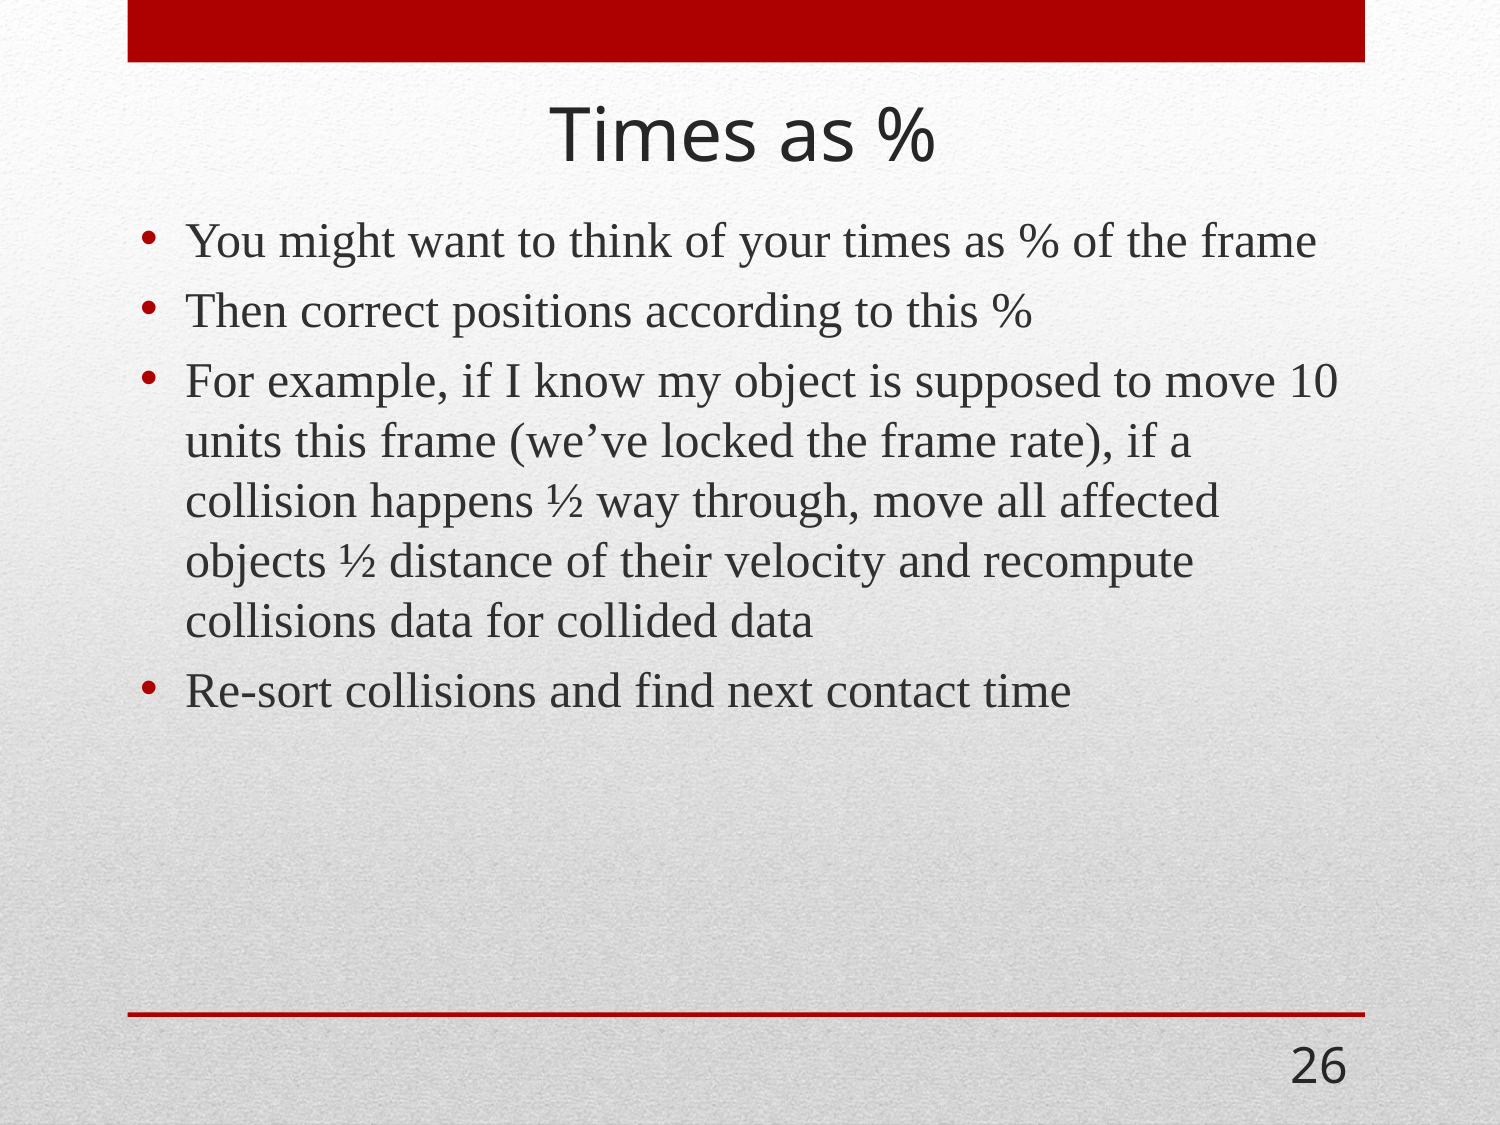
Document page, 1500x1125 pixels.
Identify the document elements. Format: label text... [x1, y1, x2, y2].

title Times as % [125, 79, 1363, 188]
slide_number 26 [1237, 1037, 1363, 1098]
list You might want to think of your times as % of the frame Then correct positions according to this % For example, if I know my object is supposed to move 10 units this frame (we’ve locked the frame rate), if a collision happens ½ way through, move all affected objects ½ distance of their velocity and recompute collisions data for collided data Re-sort collisions and find next contact time [125, 200, 1363, 1000]
